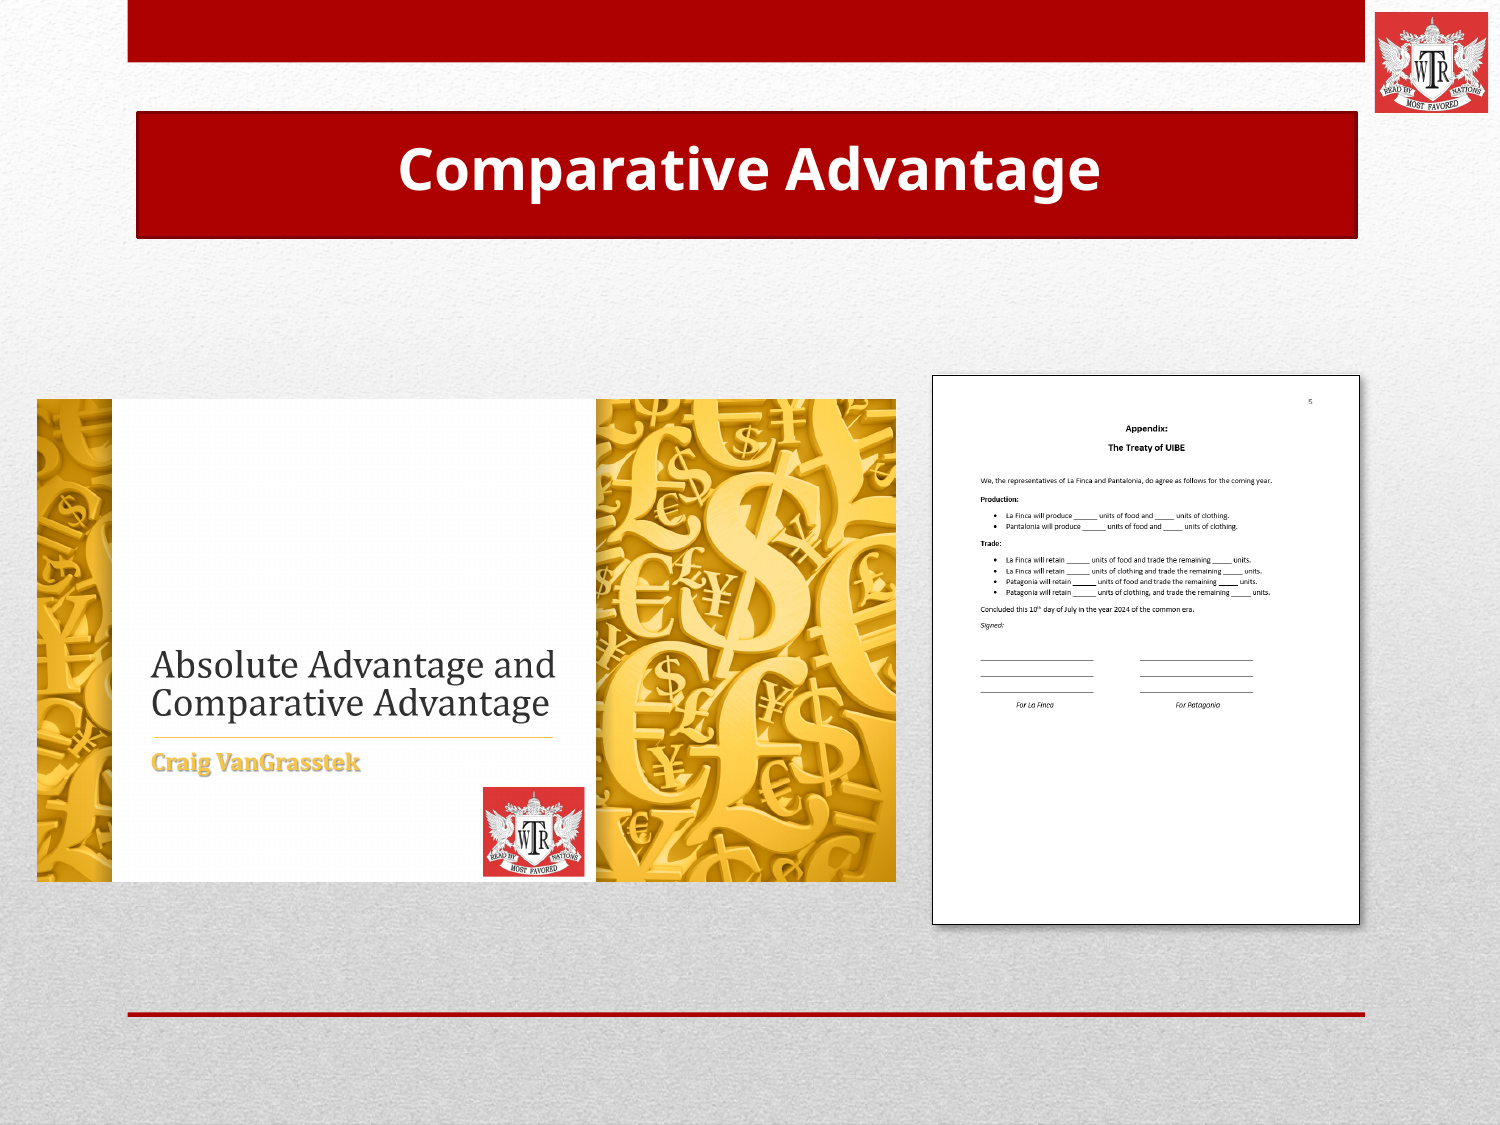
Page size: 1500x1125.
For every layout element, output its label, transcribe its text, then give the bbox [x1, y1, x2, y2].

picture [931, 374, 1360, 926]
text_box Comparative Advantage [140, 125, 1359, 210]
picture [36, 399, 897, 883]
picture [1374, 11, 1489, 114]
text_box [136, 111, 1358, 239]
